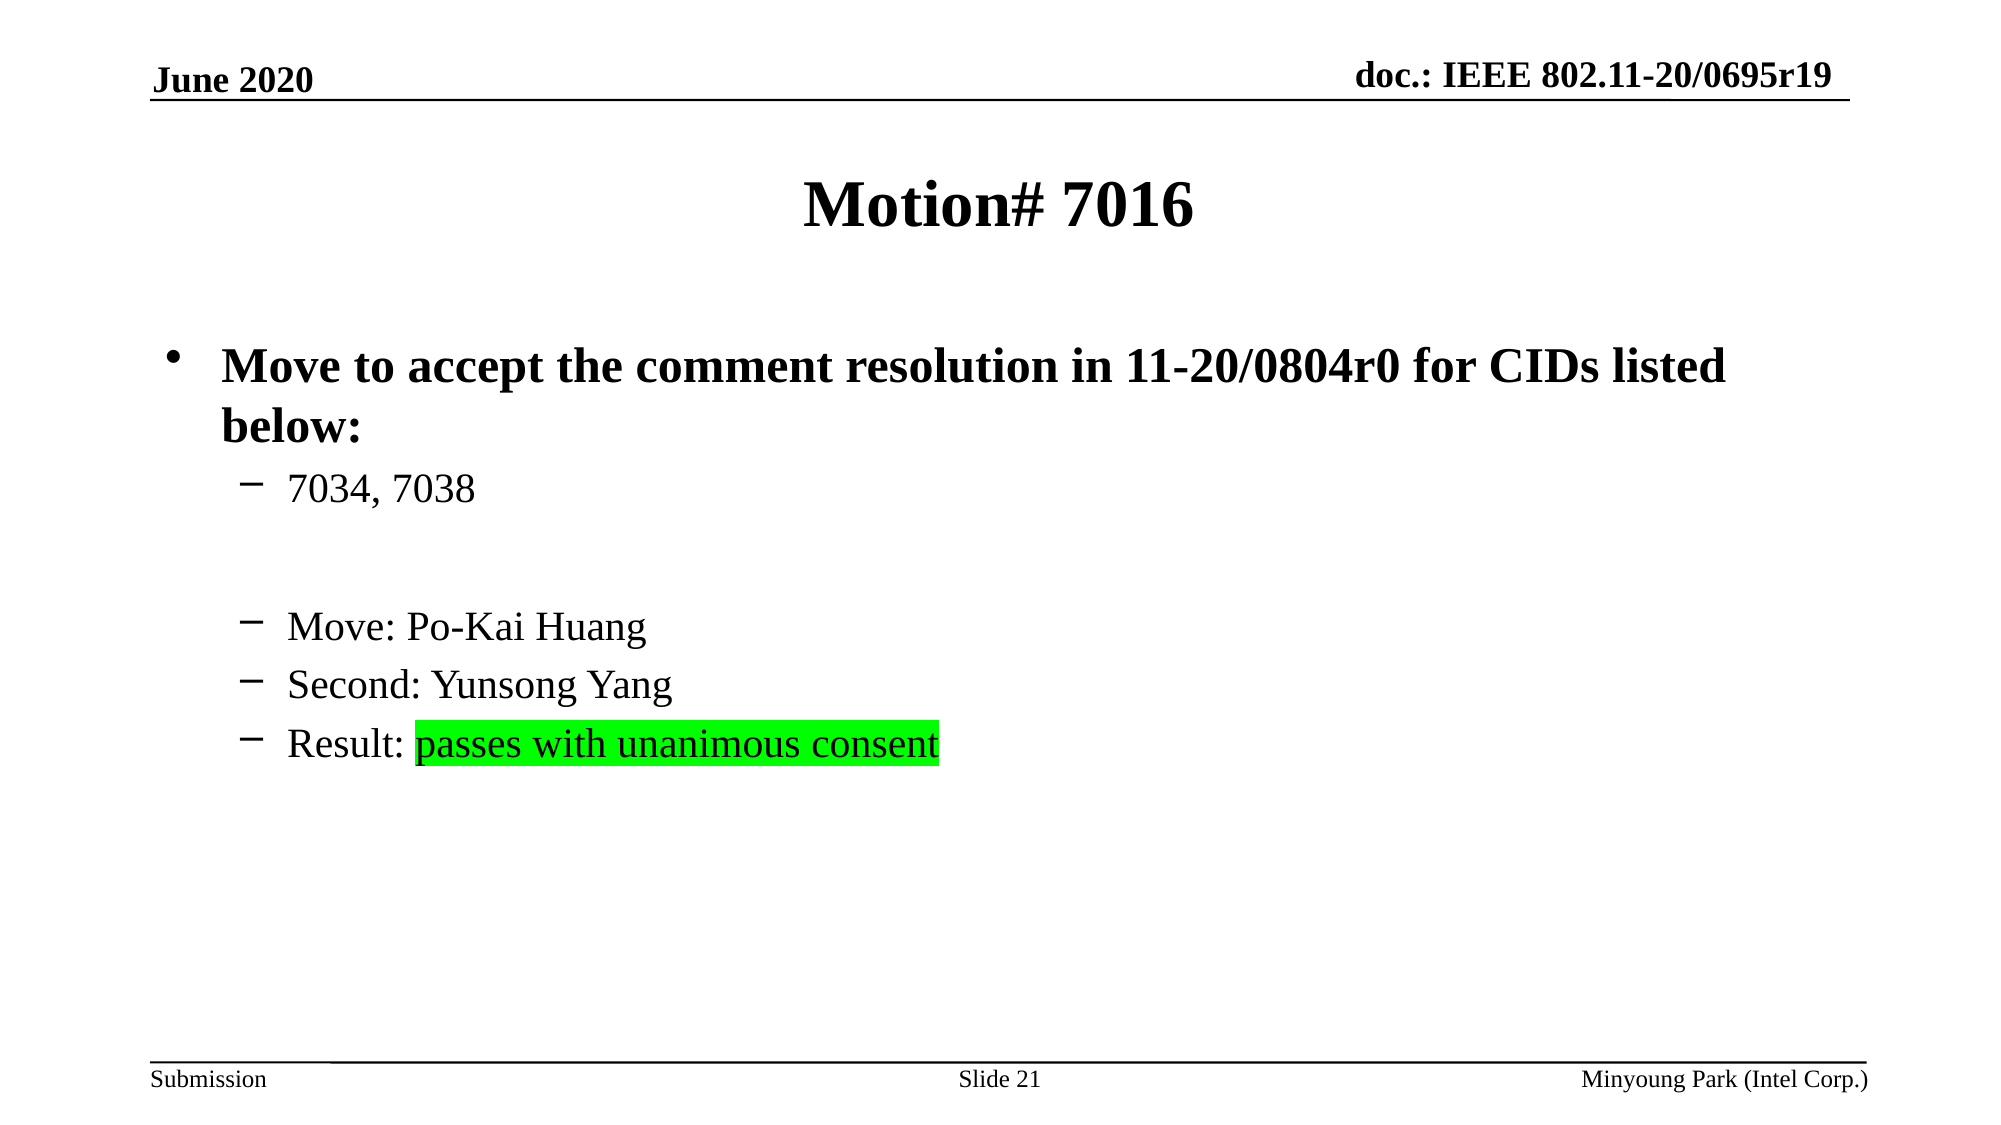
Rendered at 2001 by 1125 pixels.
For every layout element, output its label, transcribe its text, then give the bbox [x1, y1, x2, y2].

title Motion# 7016 [150, 112, 1850, 288]
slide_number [152, 54, 347, 101]
footer Minyoung Park (Intel Corp.) [1266, 1061, 1869, 1093]
list Move to accept the comment resolution in 11-20/0804r0 for CIDs listed below: 7034, 7038 Move: Po-Kai Huang Second: Yunsong Yang Result: passes with unanimous consent [150, 324, 1850, 1000]
slide_number Slide 21 [957, 1061, 1042, 1093]
